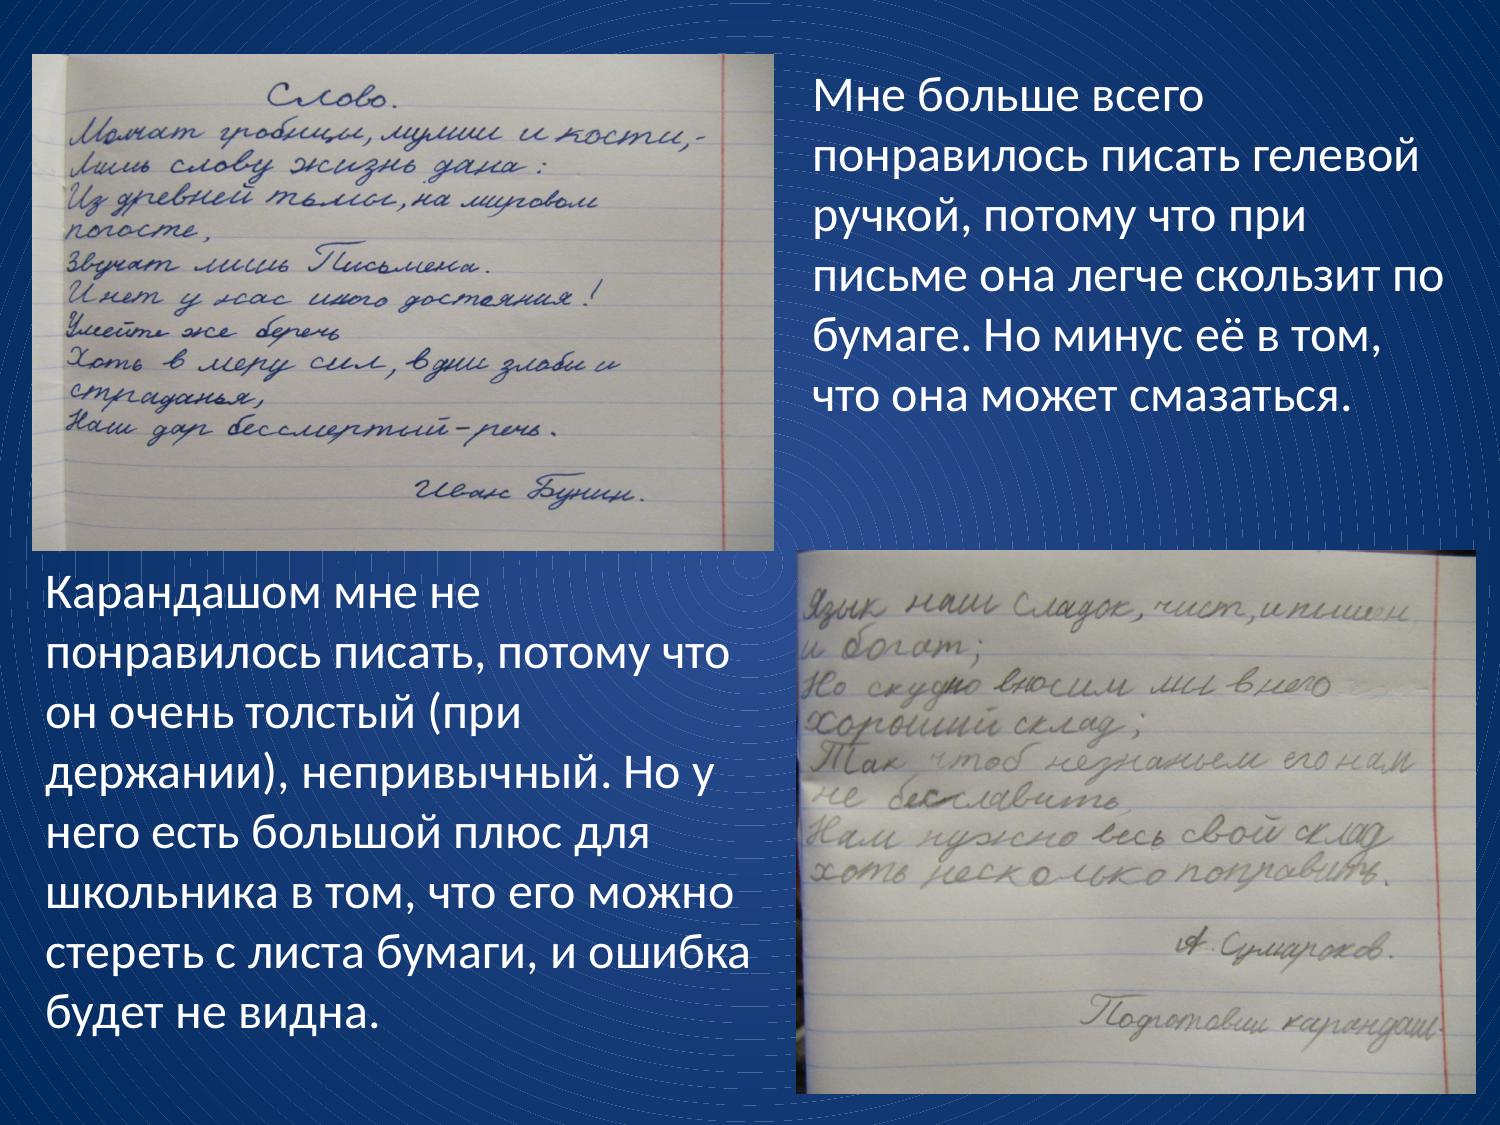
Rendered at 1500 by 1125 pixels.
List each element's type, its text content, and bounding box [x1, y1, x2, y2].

list Мне больше всего понравилось писать гелевой ручкой, потому что при письме она легче скользит по бумаге. Но минус её в том, что она может смазаться. [797, 53, 1471, 549]
picture [796, 550, 1477, 1095]
title Карандашом мне не понравилось писать, потому что он очень толстый (при держании), непривычный. Но у него есть большой плюс для школьника в том, что его можно стереть с листа бумаги, и ошибка будет не видна. [30, 574, 774, 1106]
list [586, 44, 1425, 1005]
picture [31, 54, 774, 551]
